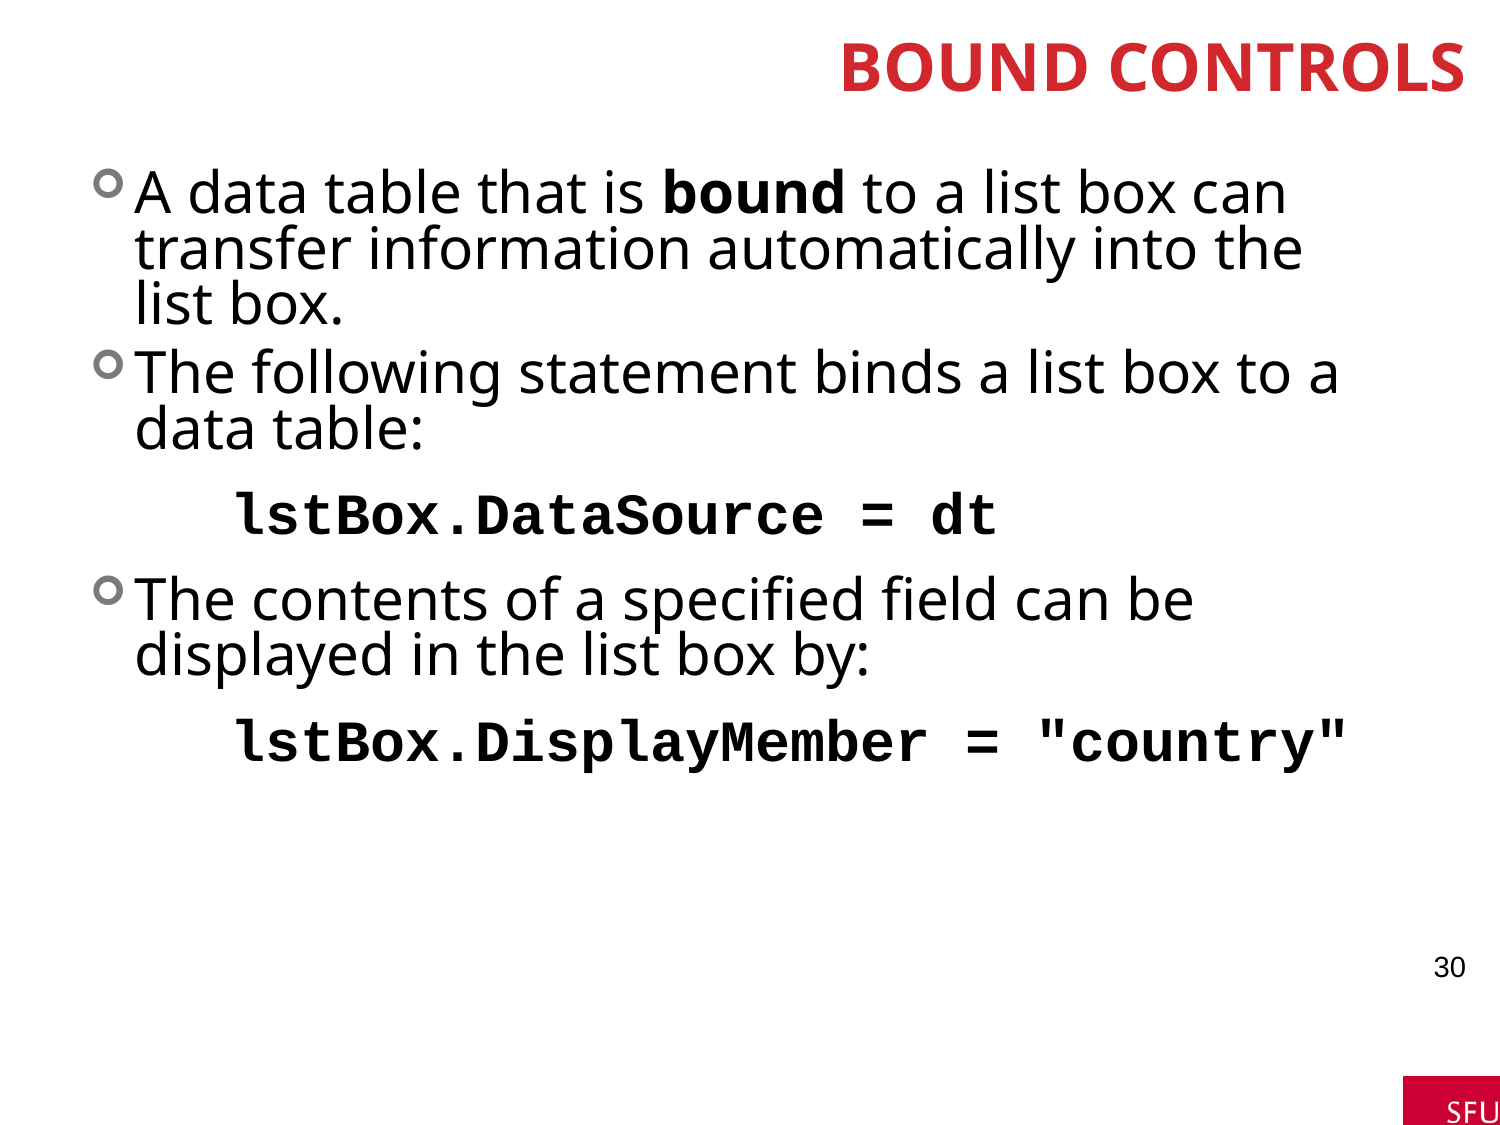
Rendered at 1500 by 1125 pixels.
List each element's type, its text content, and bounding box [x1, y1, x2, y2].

slide_number 30 [1400, 940, 1500, 1026]
list A data table that is bound to a list box can transfer information automatically into the list box. The following statement binds a list box to a data table: lstBox.DataSource = dt The contents of a specified field can be displayed in the list box by: lstBox.DisplayMember = "country" [75, 160, 1400, 1062]
title Bound Controls [12, 20, 1483, 113]
picture [1403, 1076, 1500, 1125]
